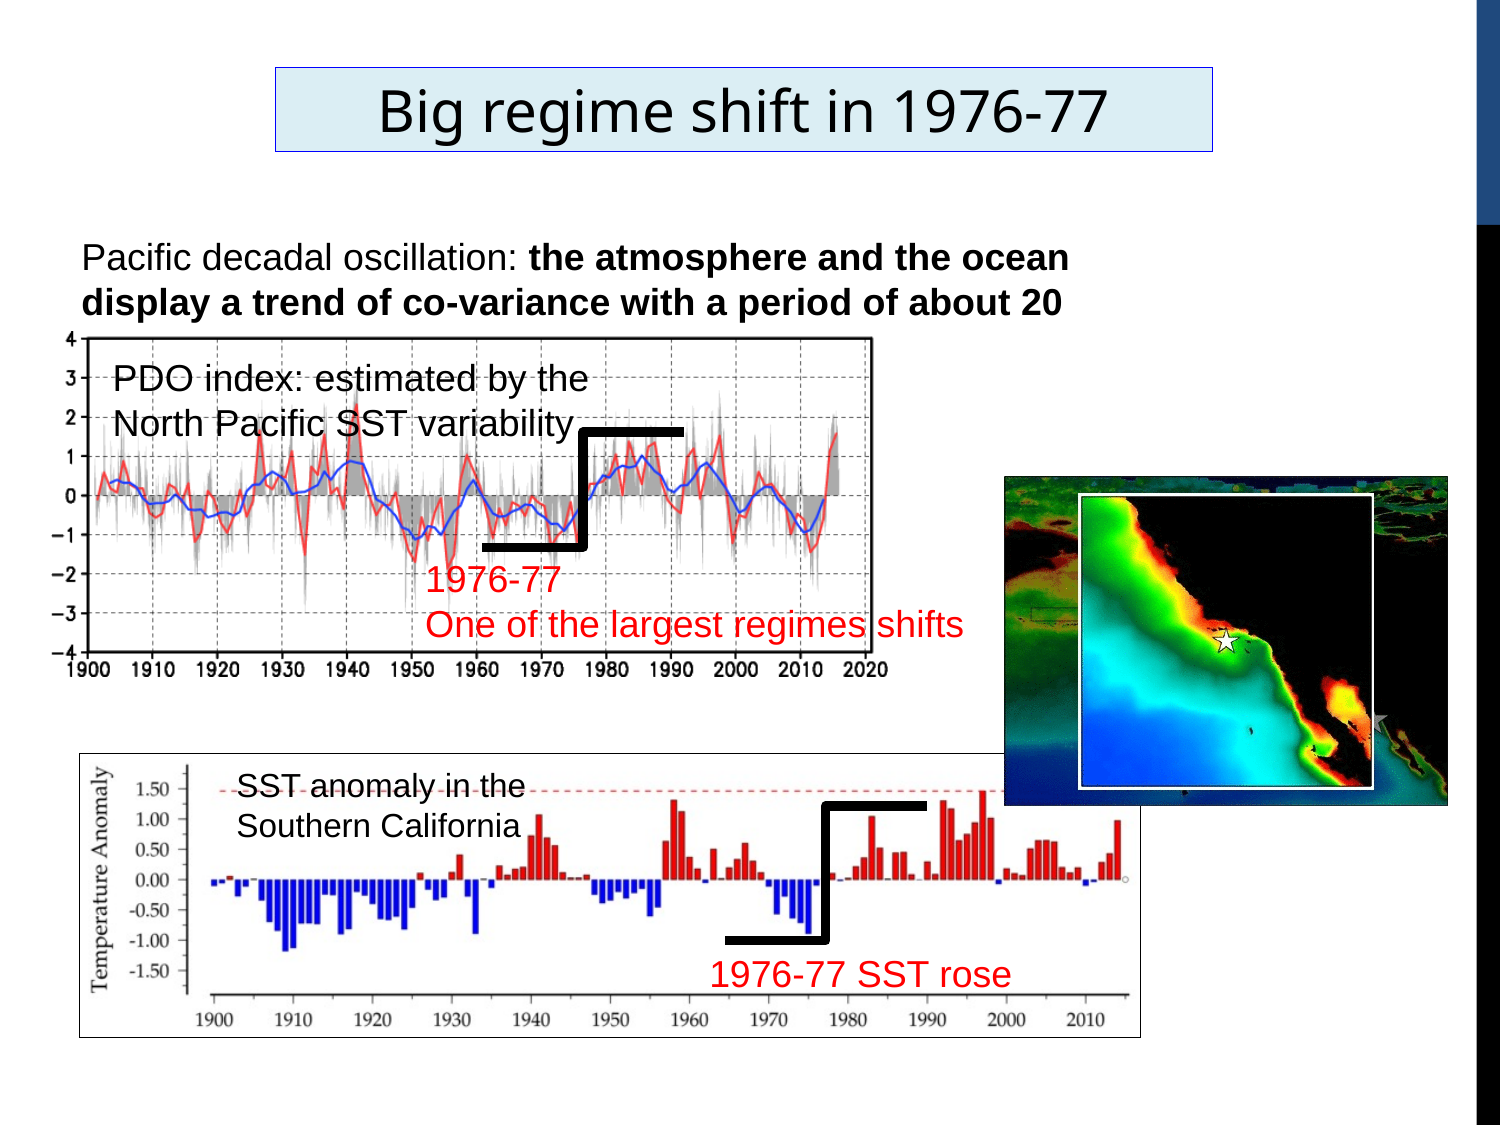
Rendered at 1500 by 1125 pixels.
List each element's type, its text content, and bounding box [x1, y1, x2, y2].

text_box Pacific decadal oscillation: the atmosphere and the ocean display a trend of co-variance with a period of about 20 years. [66, 225, 1090, 376]
picture [50, 330, 889, 677]
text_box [481, 431, 685, 471]
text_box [79, 476, 1449, 1038]
text_box Big regime shift in 1976-77 [275, 67, 1213, 152]
